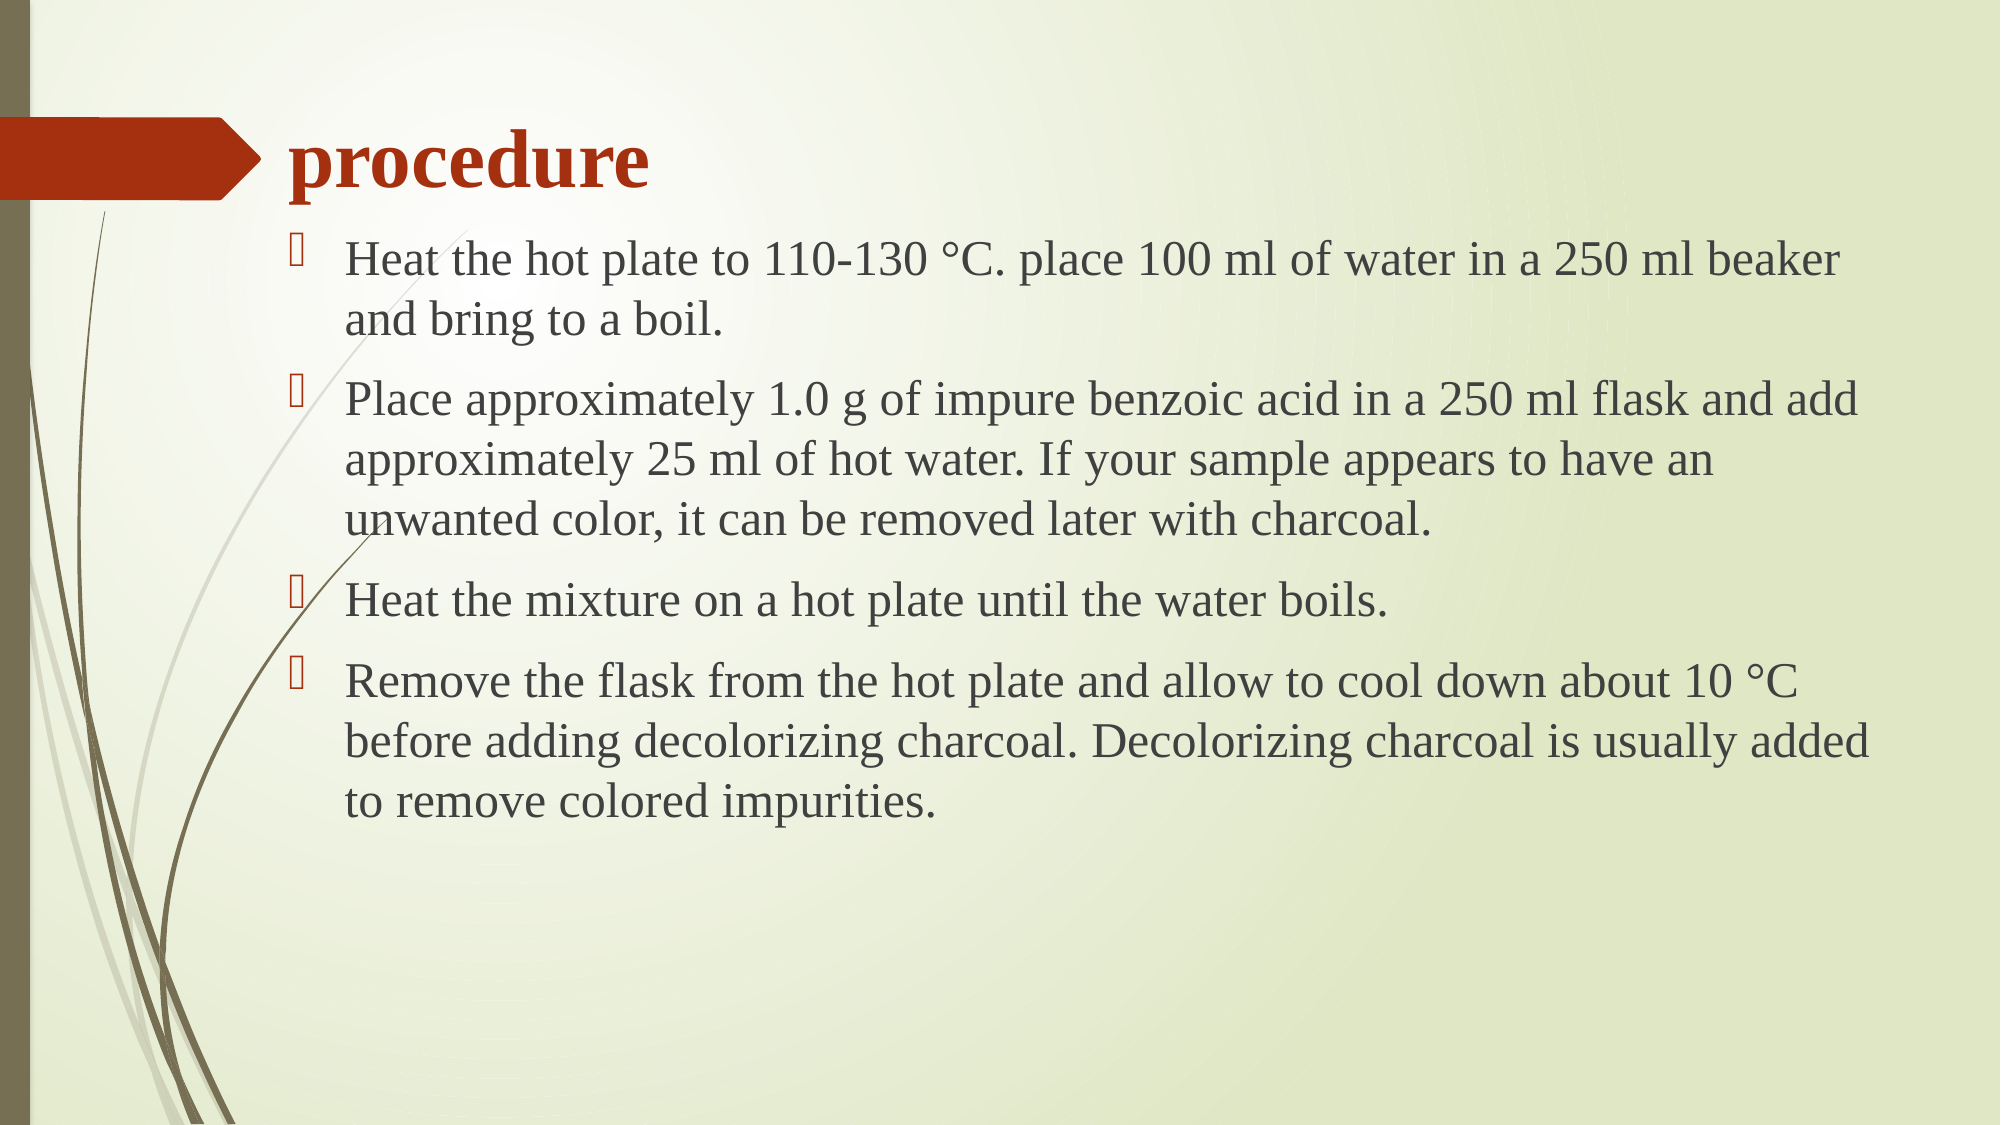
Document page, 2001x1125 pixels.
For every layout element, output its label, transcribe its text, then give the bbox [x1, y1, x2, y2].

list procedure Heat the hot plate to 110-130 °C. place 100 ml of water in a 250 ml beaker and bring to a boil. Place approximately 1.0 g of impure benzoic acid in a 250 ml flask and add approximately 25 ml of hot water. If your sample appears to have an unwanted color, it can be removed later with charcoal. Heat the mixture on a hot plate until the water boils. Remove the flask from the hot plate and allow to cool down about 10 °C before adding decolorizing charcoal. Decolorizing charcoal is usually added to remove colored impurities. [273, 96, 1895, 985]
